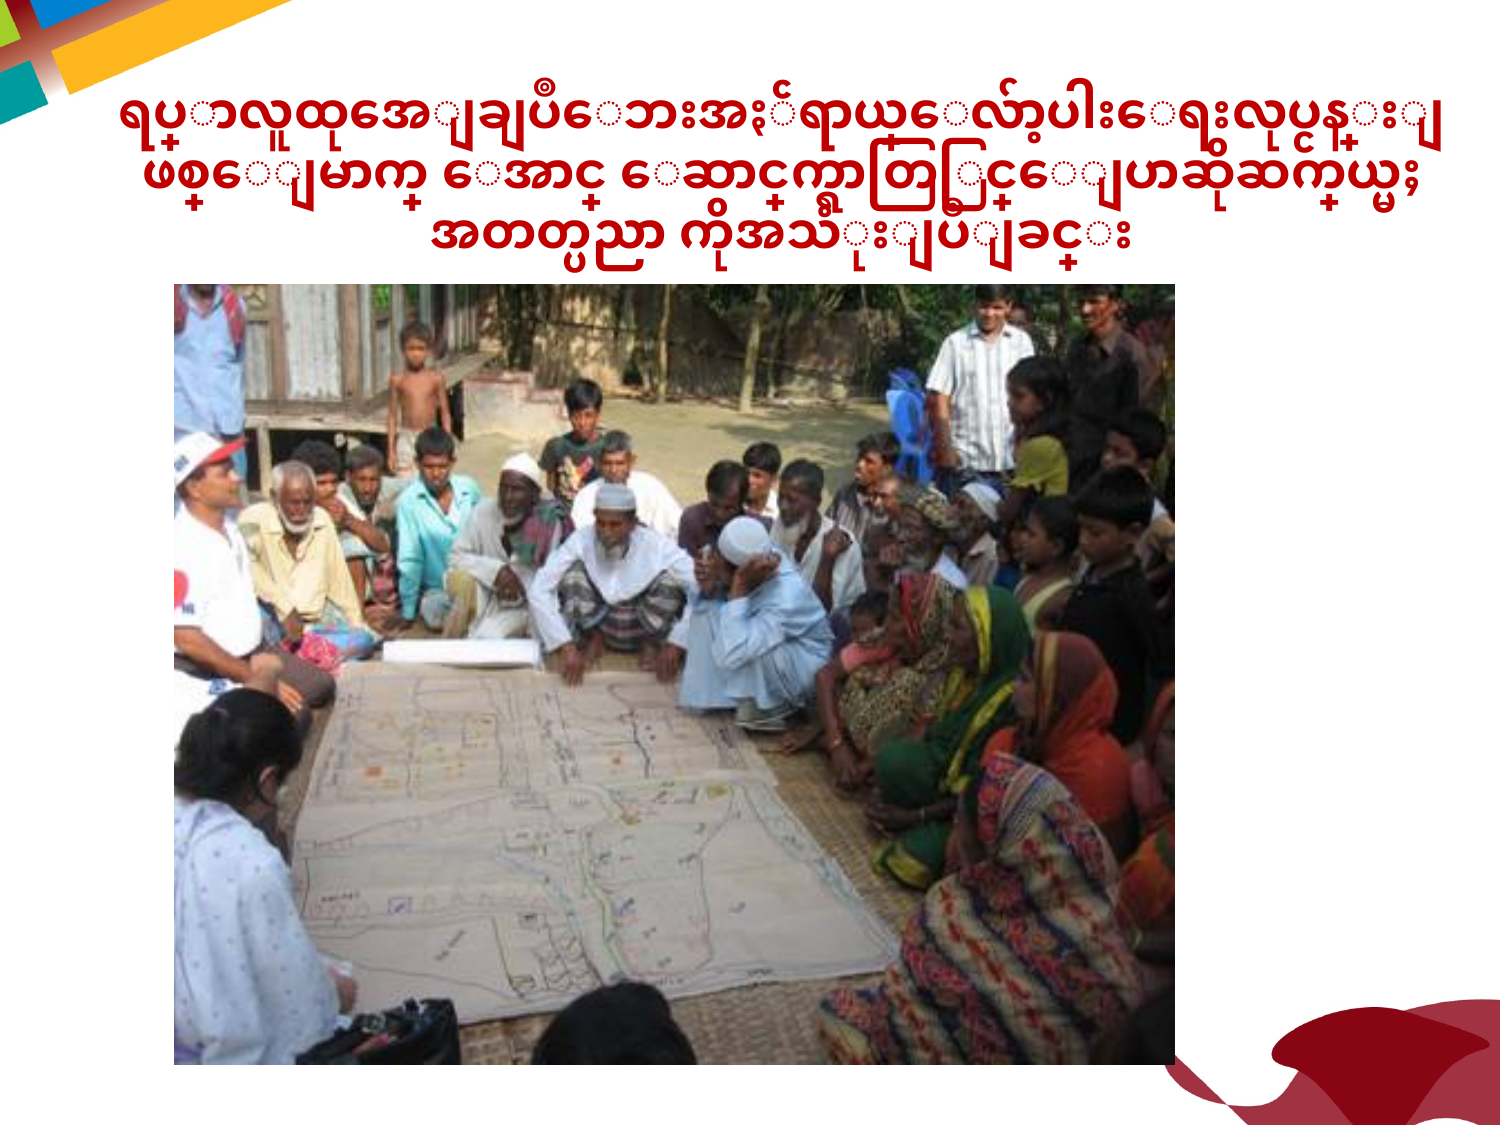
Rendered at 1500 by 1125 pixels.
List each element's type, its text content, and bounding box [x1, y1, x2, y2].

title ရပ္ရြာလူထုအေျချပဳေဘးအႏၲရာယ္ေလ်ာ့ပါးေရးလုပ္ငန္းျဖစ္ေျမာက္ ေအာင္ ေဆာင္ရြက္ရာတြြင္ေျပာဆိုဆက္သြယ္မႈအတတ္ပညာ ကိုအသံုးျပဳျခင္း [103, 59, 1461, 278]
picture [174, 283, 1500, 1125]
picture [0, 0, 301, 145]
